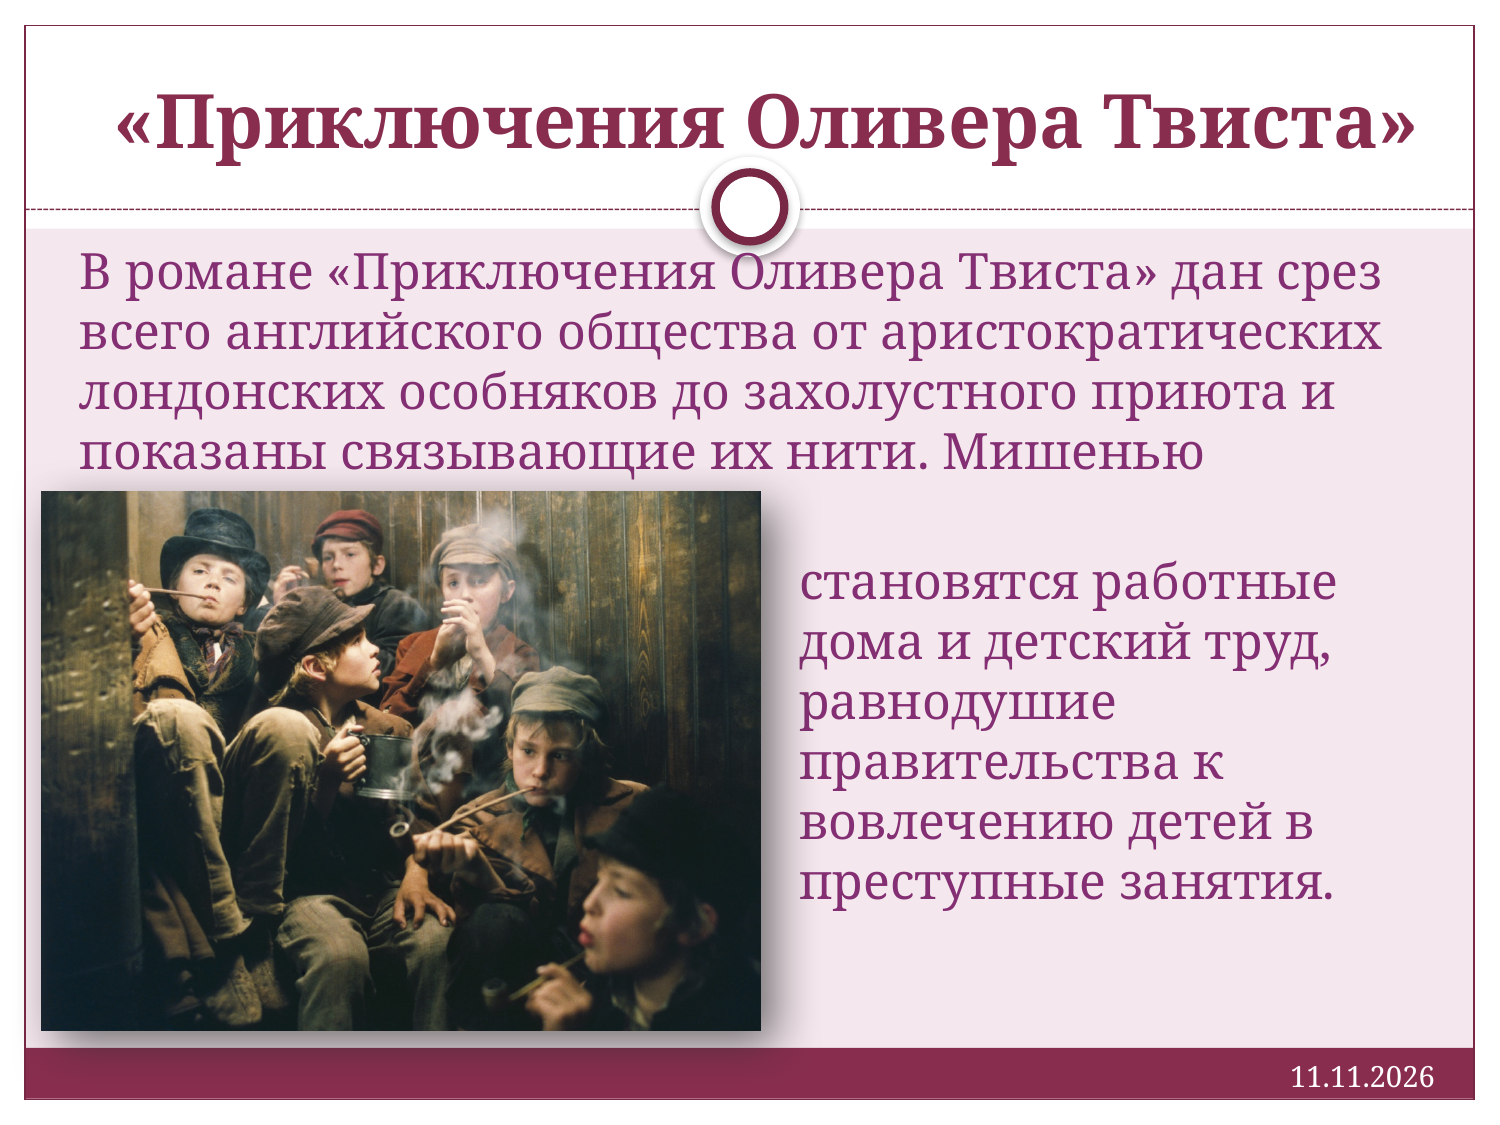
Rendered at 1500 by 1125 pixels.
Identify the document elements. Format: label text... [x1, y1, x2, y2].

list В романе «Приключения Оливера Твиста» дан срез всего английского общества от аристократических лондонских особняков до захолустного приюта и показаны связывающие их нити. Мишенью критики автора становятся работные дома и детский труд, равнодушие правительства к вовлечению детей в преступные занятия. [64, 231, 1445, 1001]
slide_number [950, 1050, 1450, 1111]
picture [40, 491, 761, 1031]
text_box «Приключения Оливера Твиста» [53, 66, 1500, 172]
